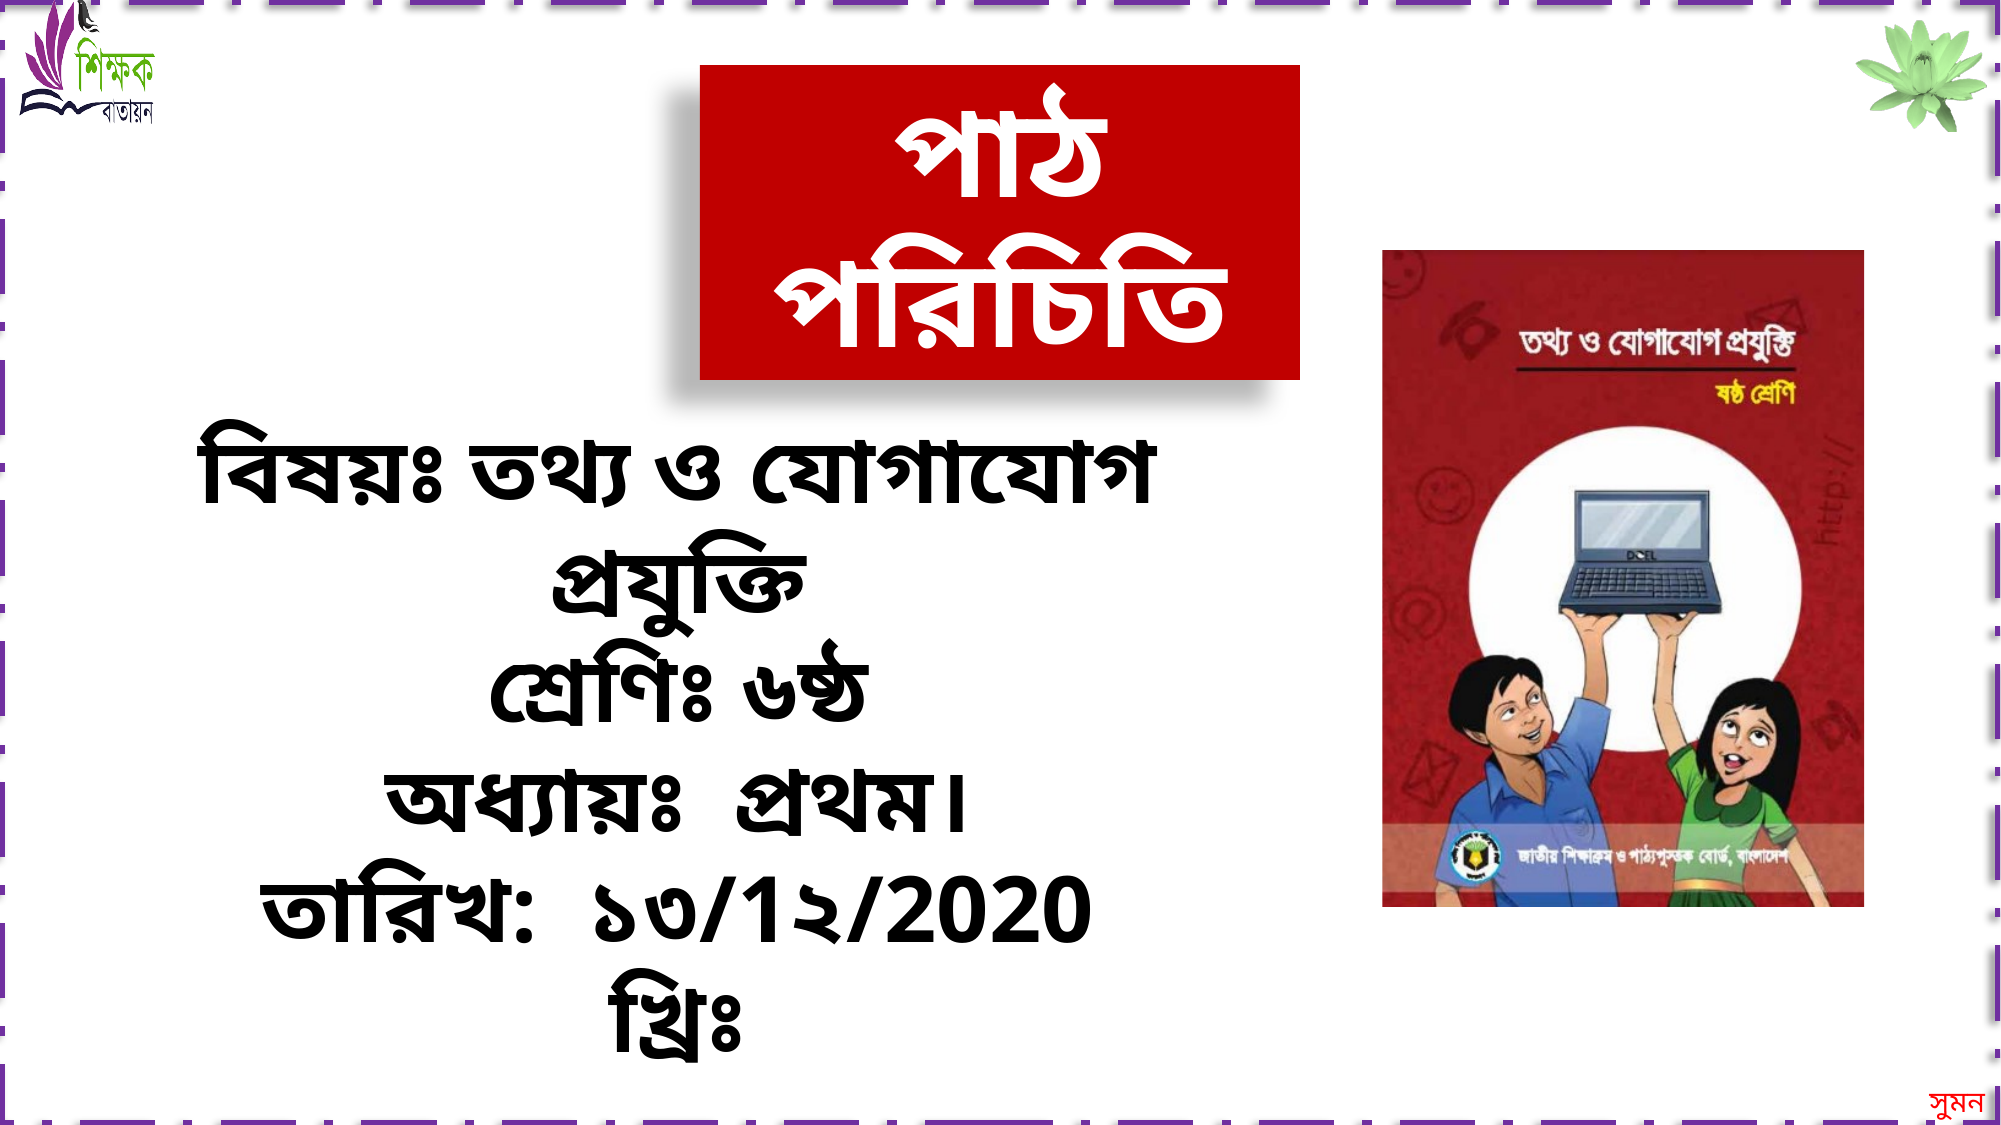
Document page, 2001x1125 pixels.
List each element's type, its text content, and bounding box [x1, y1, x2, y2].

text_box বিষয়ঃ তথ্য ও যোগাযোগ প্রযুক্তি শ্রেণিঃ ৬ষ্ঠ অধ্যায়ঃ প্রথম। তারিখ: ১৩/1২/2020 খ্রিঃ [180, 404, 1176, 1079]
text_box পাঠ পরিচিতি [699, 65, 1300, 380]
picture [1382, 250, 1865, 907]
picture [19, 0, 155, 136]
